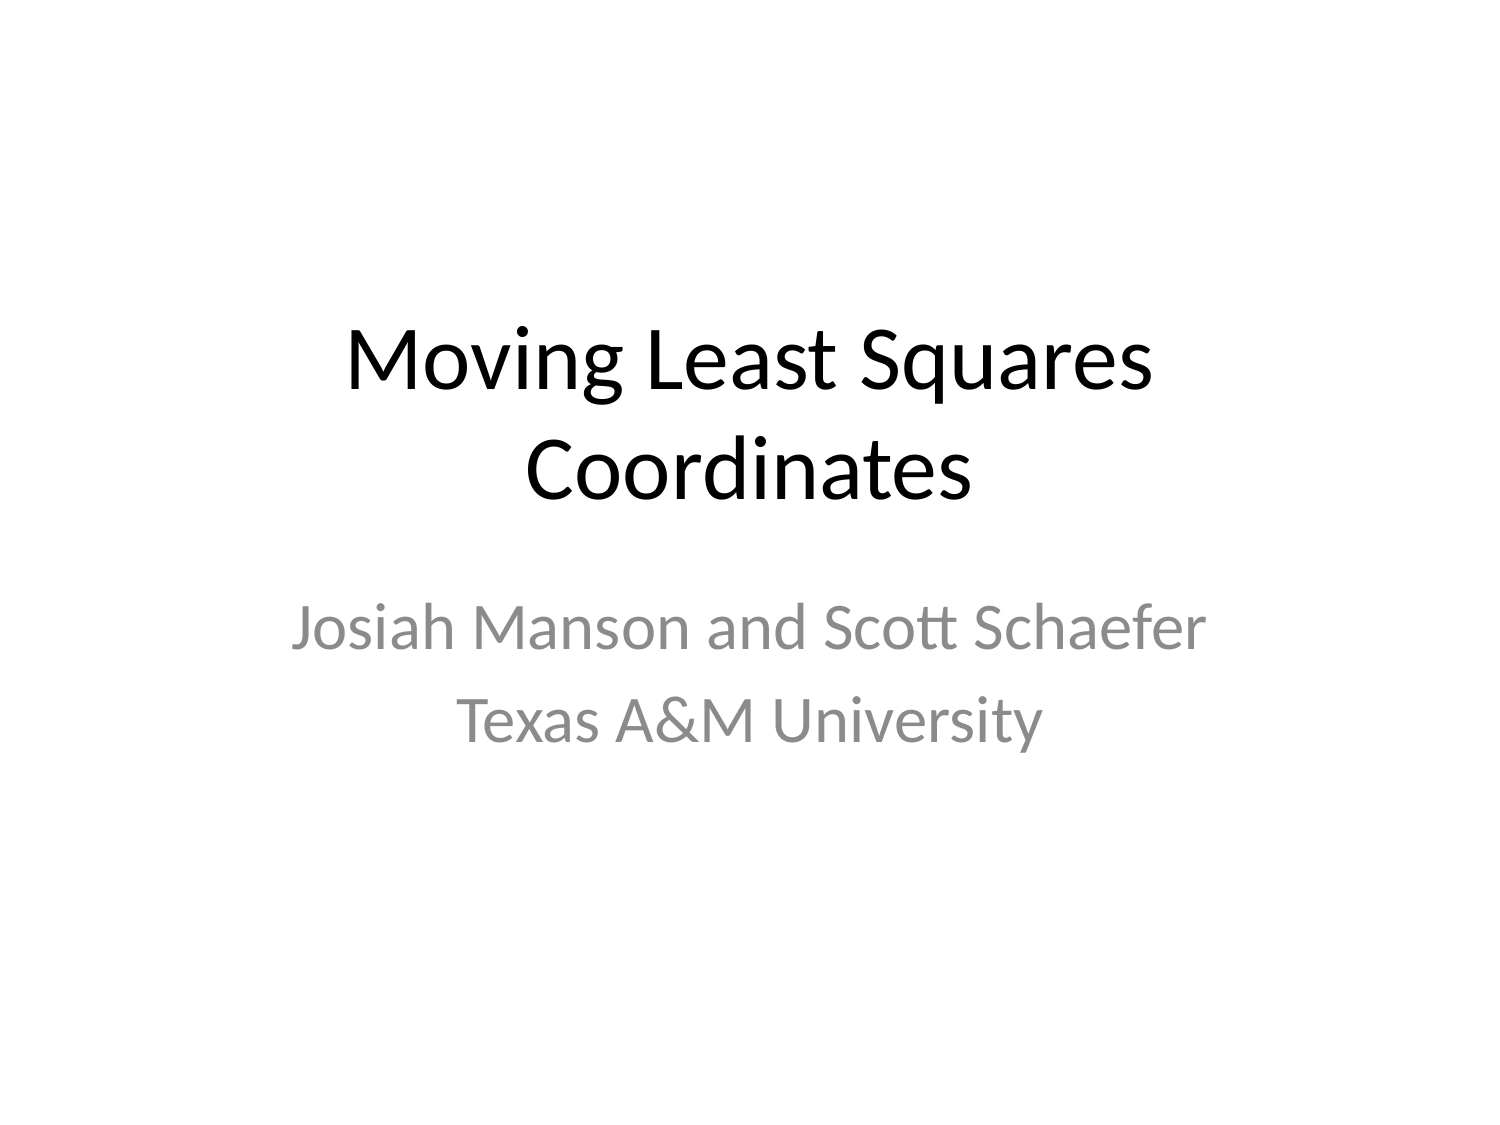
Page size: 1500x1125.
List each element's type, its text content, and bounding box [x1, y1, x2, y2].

title Moving Least Squares Coordinates [112, 287, 1388, 529]
subtitle Josiah Manson and Scott Schaefer Texas A&M University [225, 575, 1275, 863]
